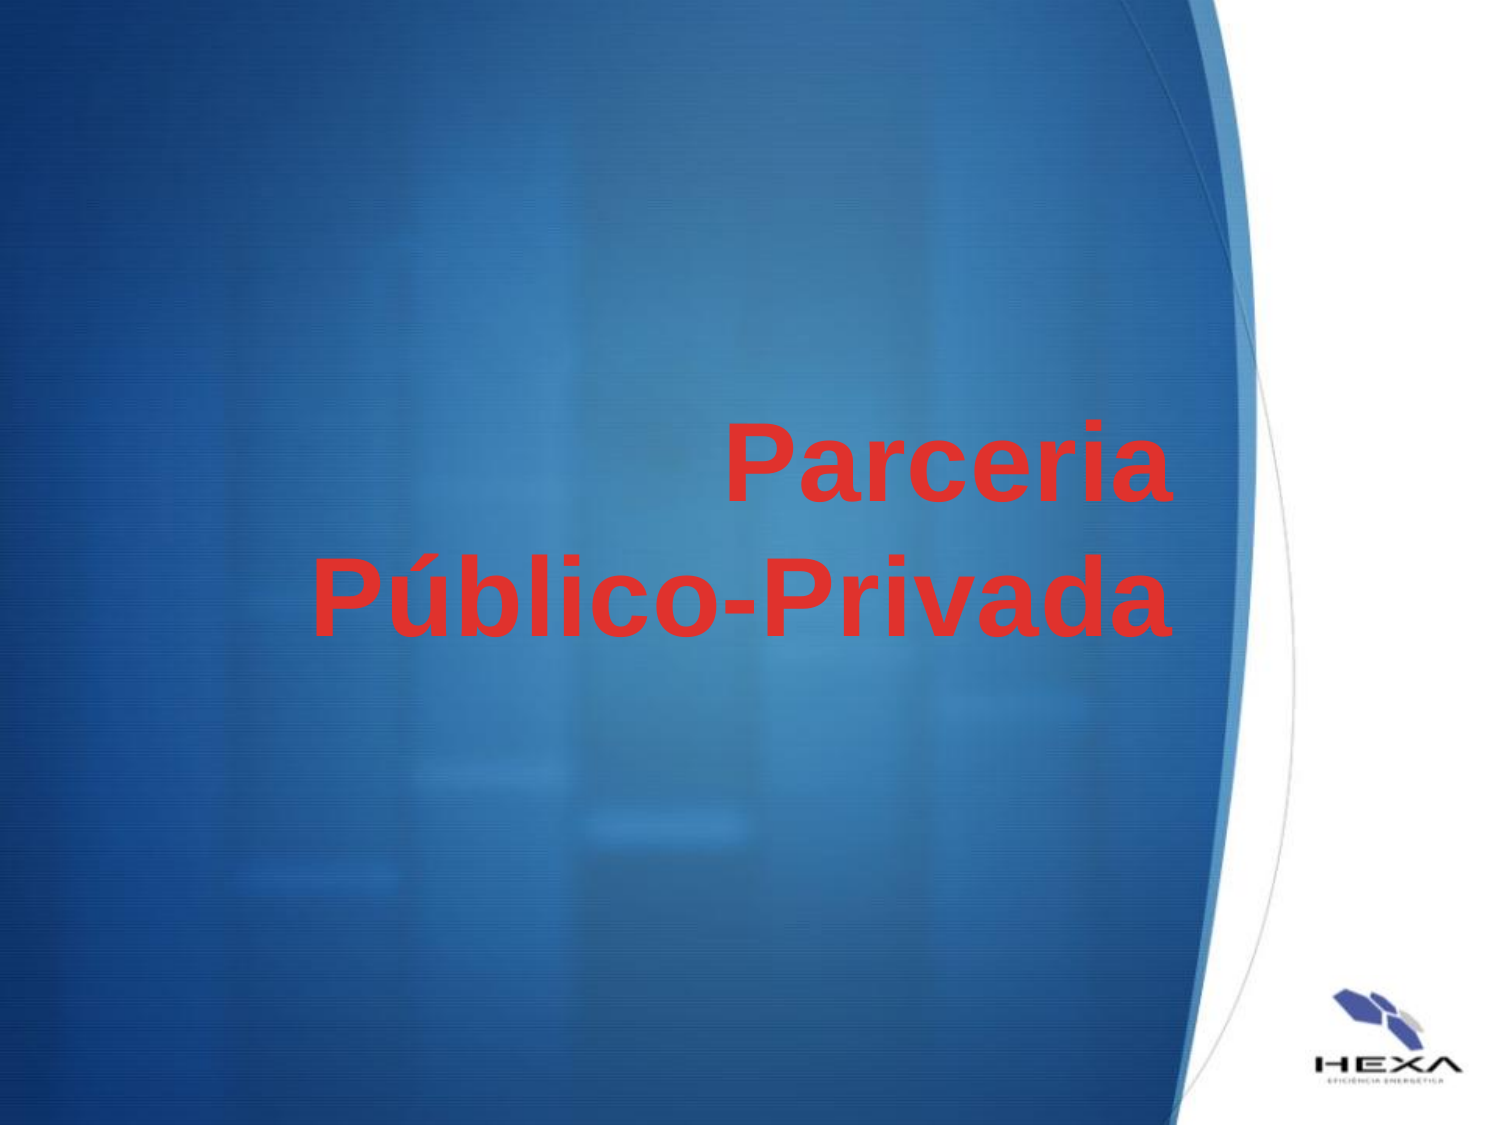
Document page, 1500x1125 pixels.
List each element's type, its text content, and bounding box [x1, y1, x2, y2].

picture [0, 0, 1500, 1125]
text_box Parceria Público-Privada [293, 380, 1189, 666]
